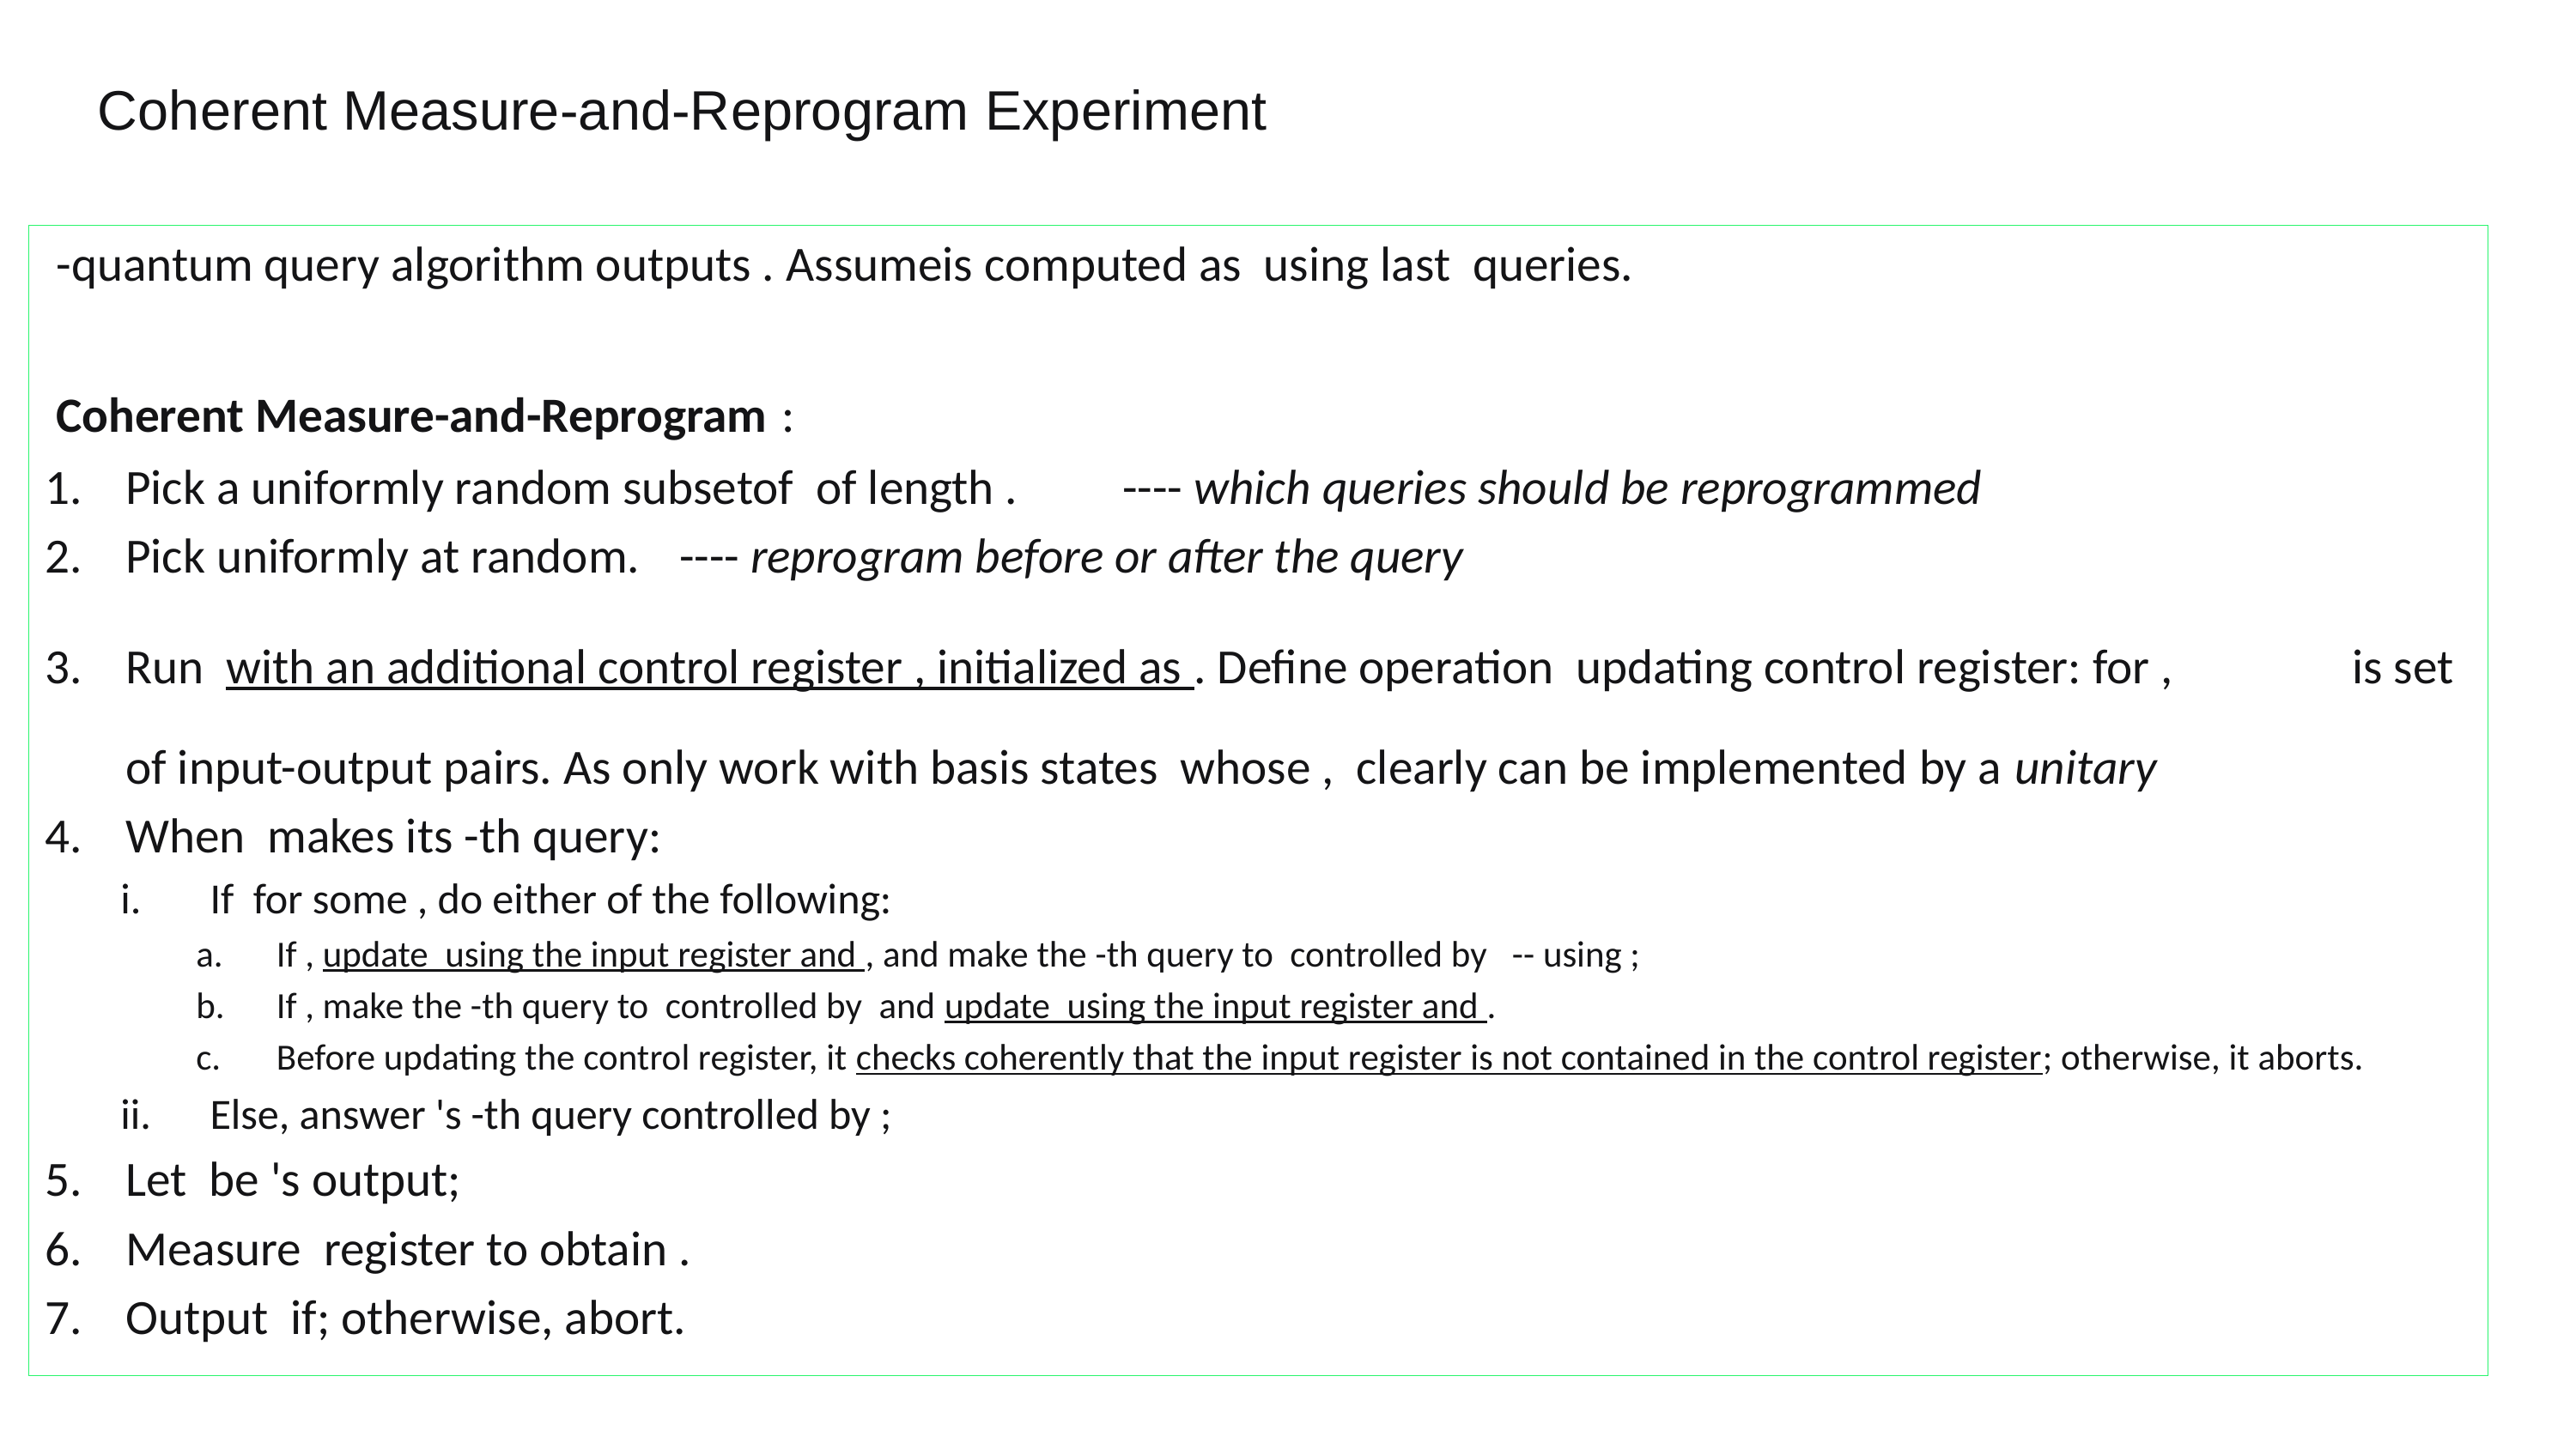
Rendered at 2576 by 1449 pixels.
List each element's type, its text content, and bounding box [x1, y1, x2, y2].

text_box Coherent Measure-and-Reprogram Experiment [80, 38, 1288, 179]
